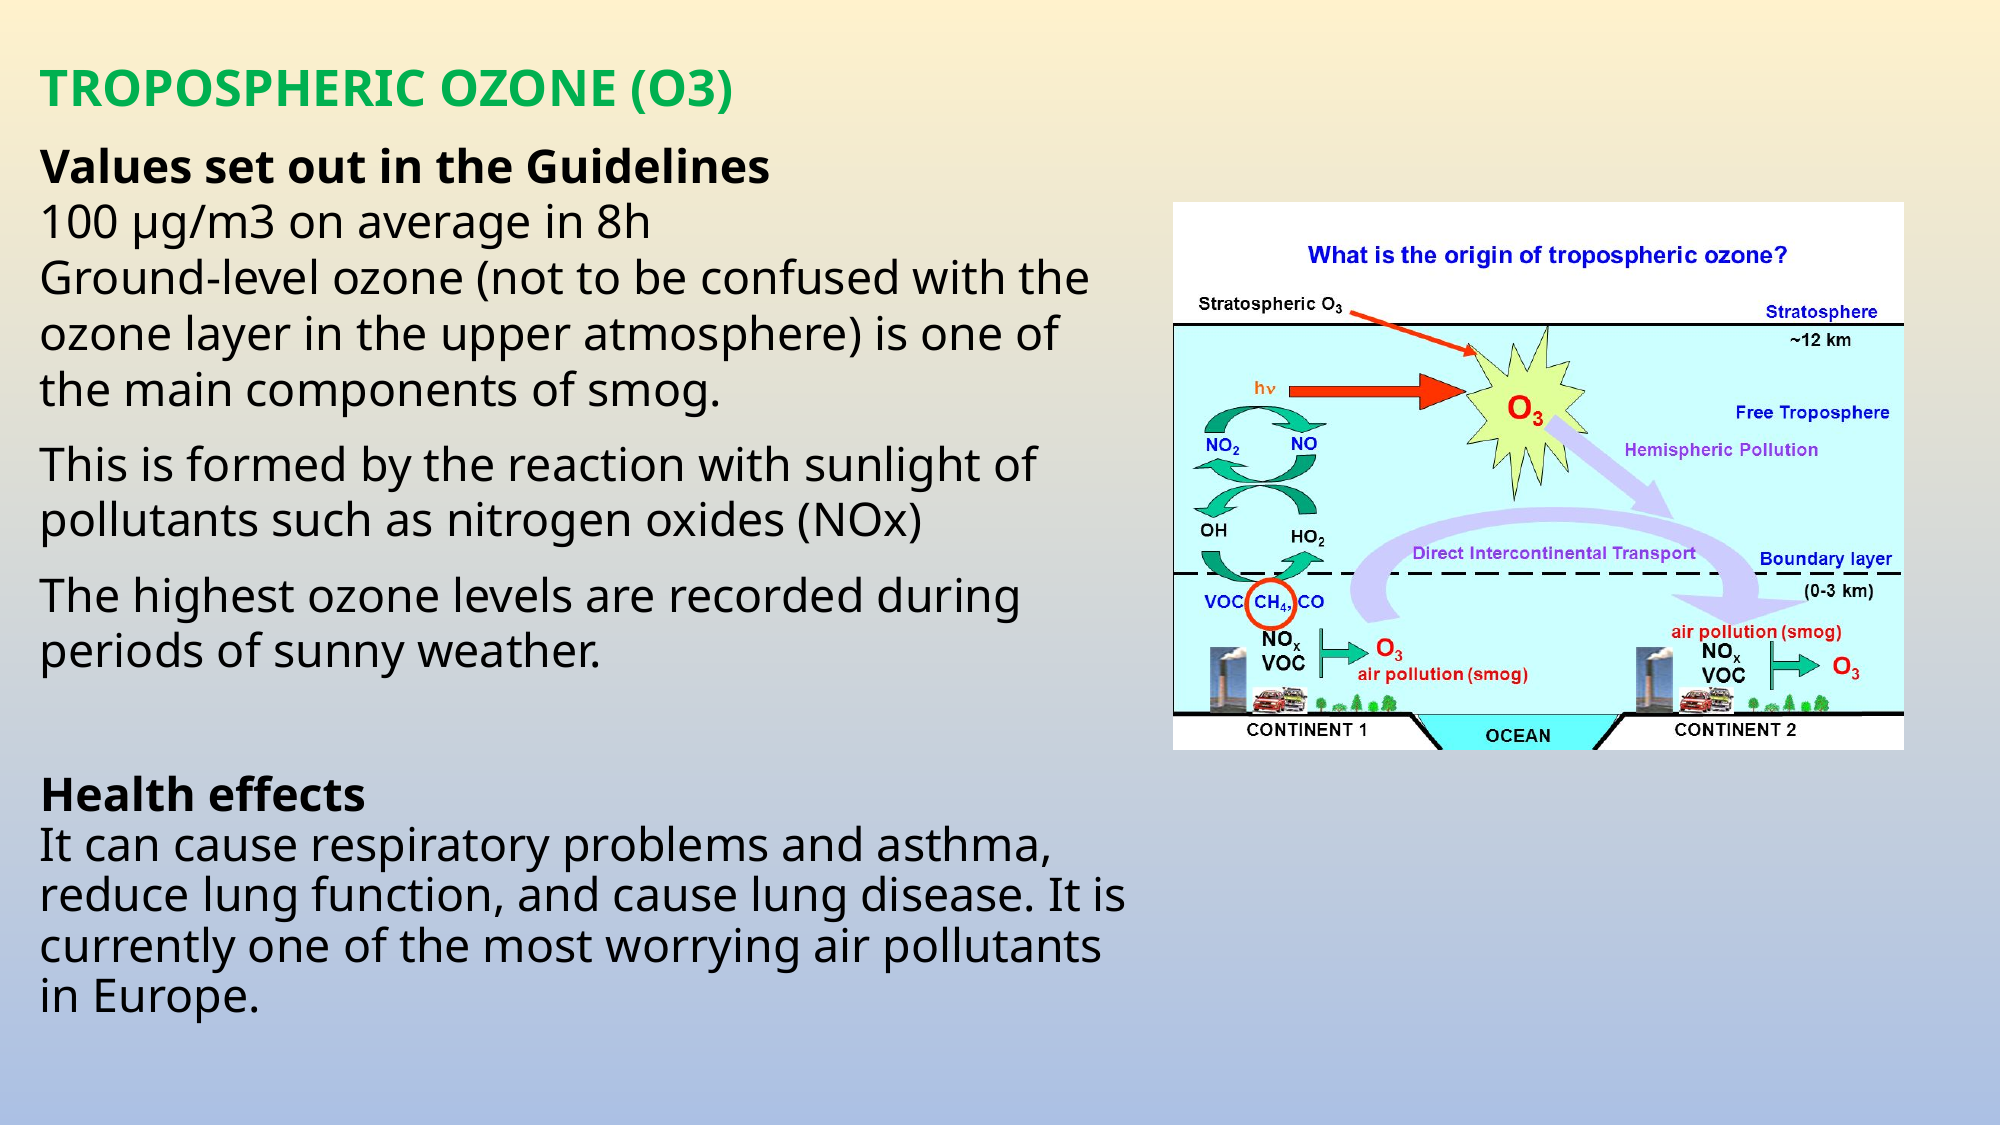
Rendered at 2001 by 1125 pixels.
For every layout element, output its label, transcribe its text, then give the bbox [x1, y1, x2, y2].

picture [1172, 202, 1904, 750]
subtitle Tropospheric ozone (O3) Values set out in the Guidelines 100 µg/m3 on average in 8h Ground-level ozone (not to be confused with the ozone layer in the upper atmosphere) is one of the main components of smog. This is formed by the reaction with sunlight of pollutants such as nitrogen oxides (NOx) The highest ozone levels are recorded during periods of sunny weather. Health effects It can cause respiratory problems and asthma, reduce lung function, and cause lung disease. It is currently one of the most worrying air pollutants in Europe. [24, 55, 1146, 1041]
